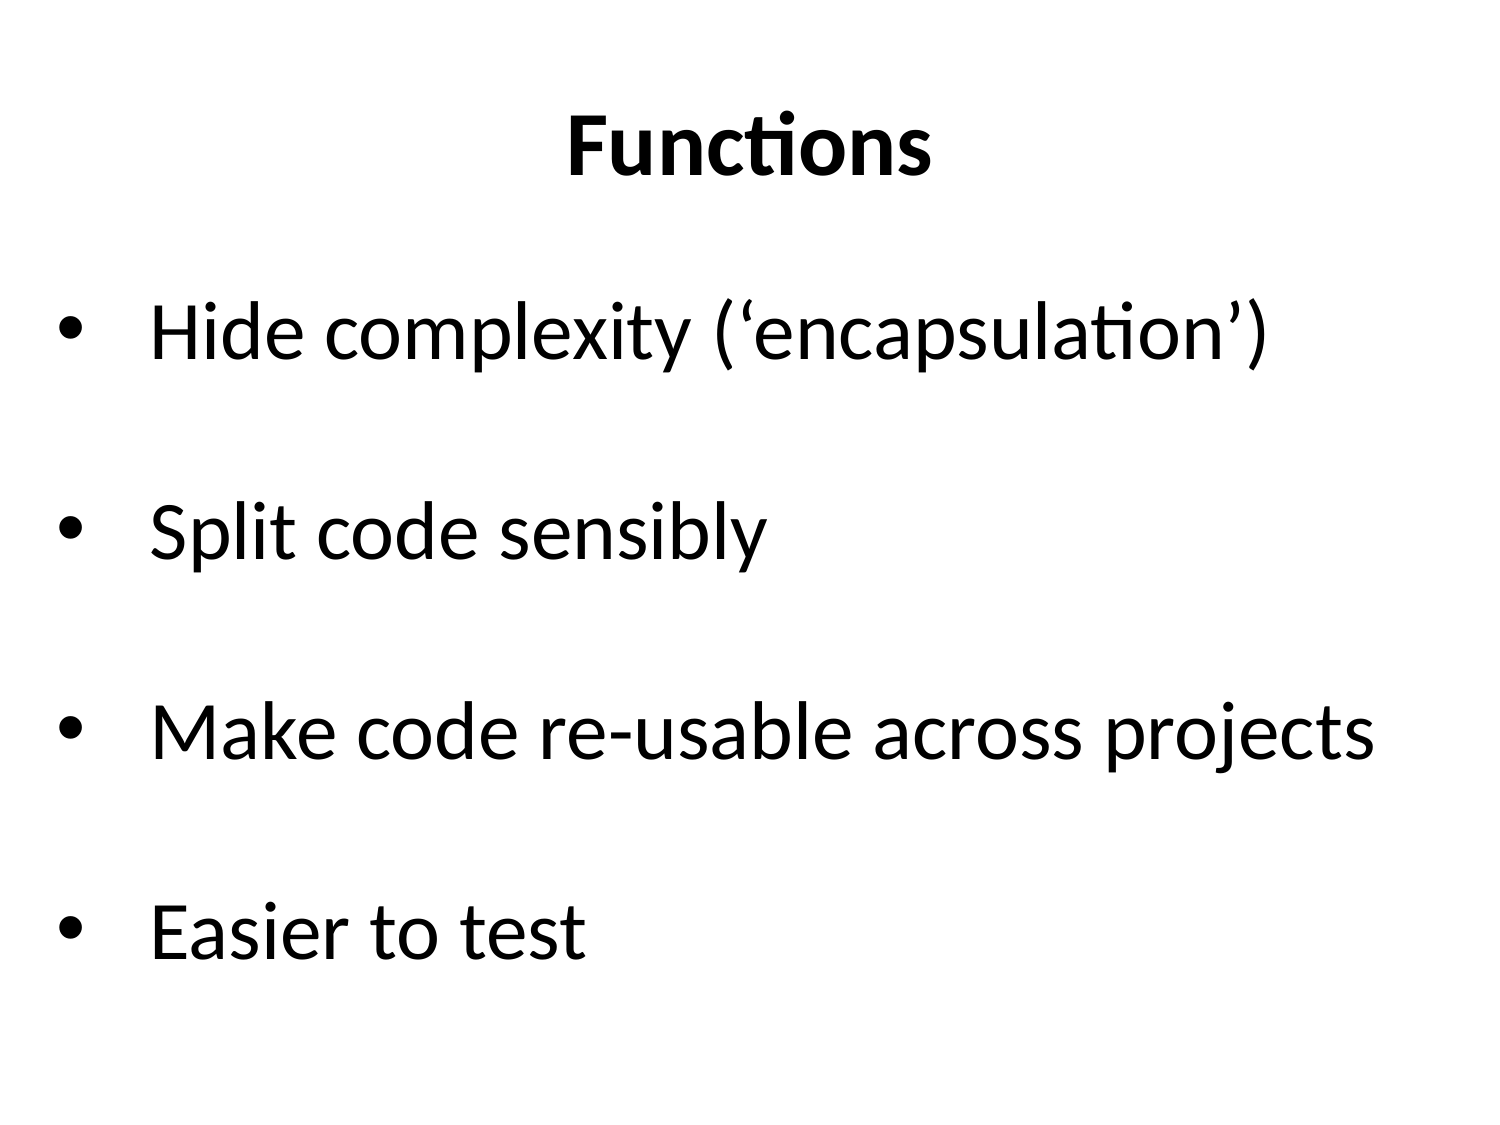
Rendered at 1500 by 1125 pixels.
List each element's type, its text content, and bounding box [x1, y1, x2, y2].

text_box Hide complexity (‘encapsulation’) Split code sensibly Make code re-usable across projects Easier to test [41, 269, 1459, 984]
title Functions [75, 45, 1425, 233]
